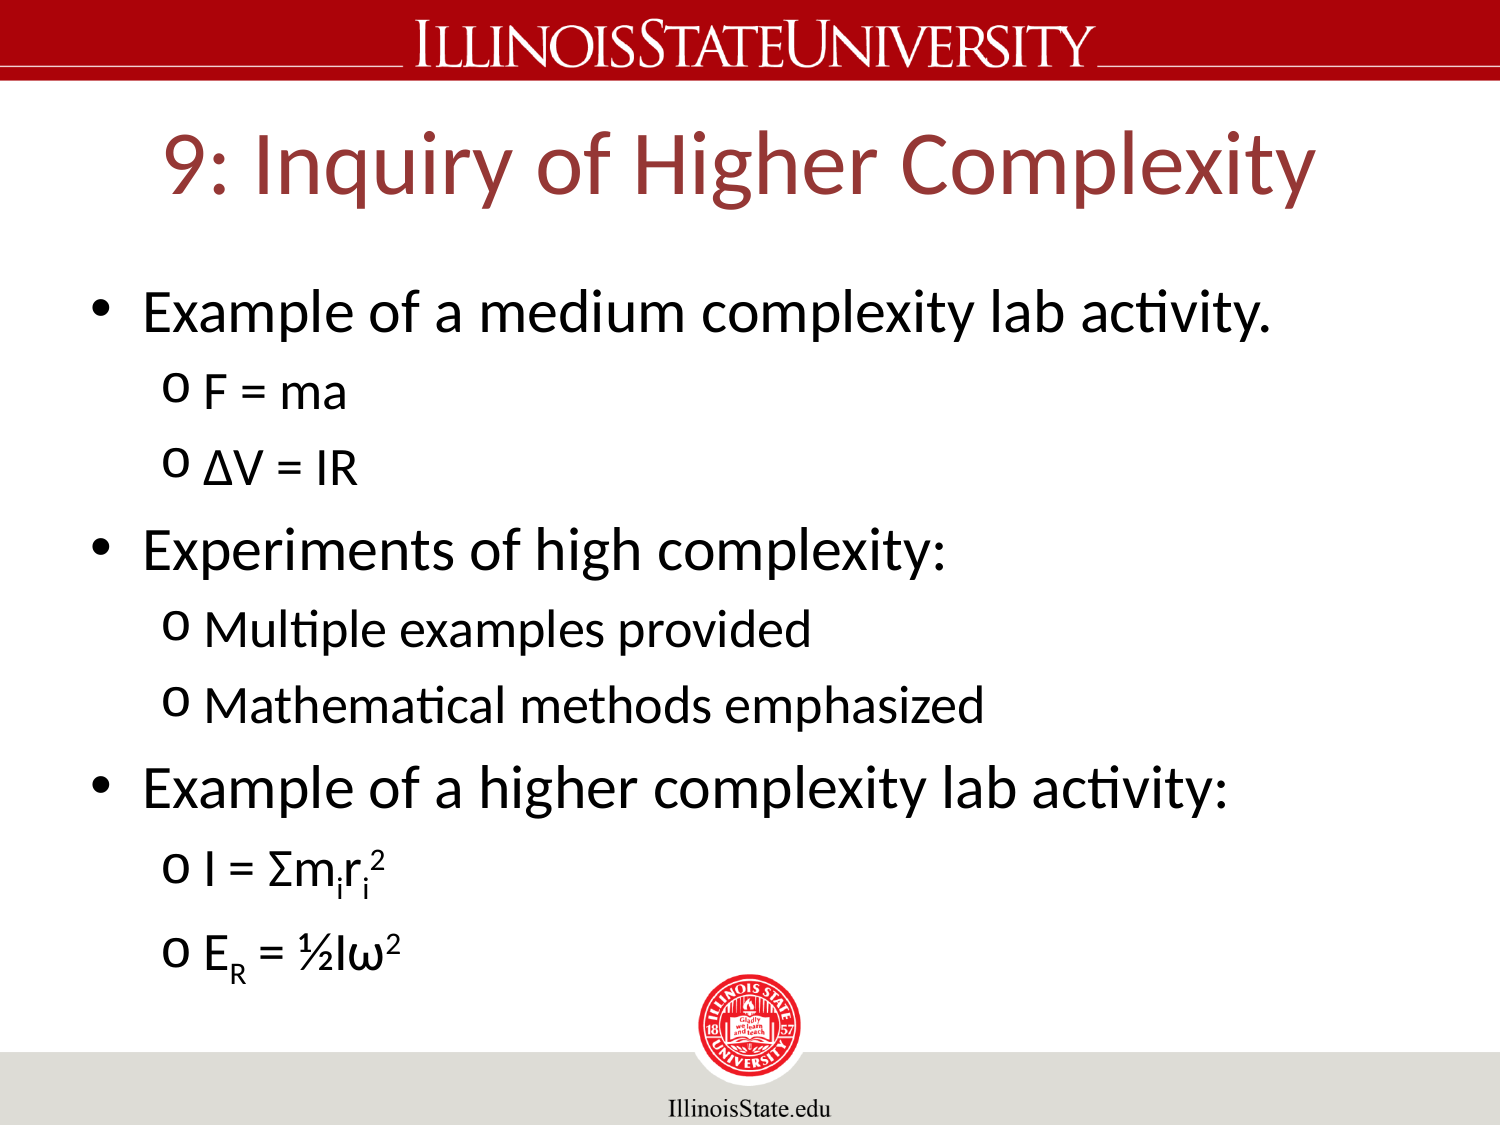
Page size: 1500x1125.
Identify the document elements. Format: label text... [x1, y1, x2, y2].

title 9: Inquiry of Higher Complexity [75, 83, 1425, 233]
picture [0, 0, 1500, 1125]
list Example of a medium complexity lab activity. F = ma ΔV = IR Experiments of high complexity: Multiple examples provided Mathematical methods emphasized Example of a higher complexity lab activity: I = Σmiri2 ER = ½Iω2 [75, 262, 1425, 1005]
